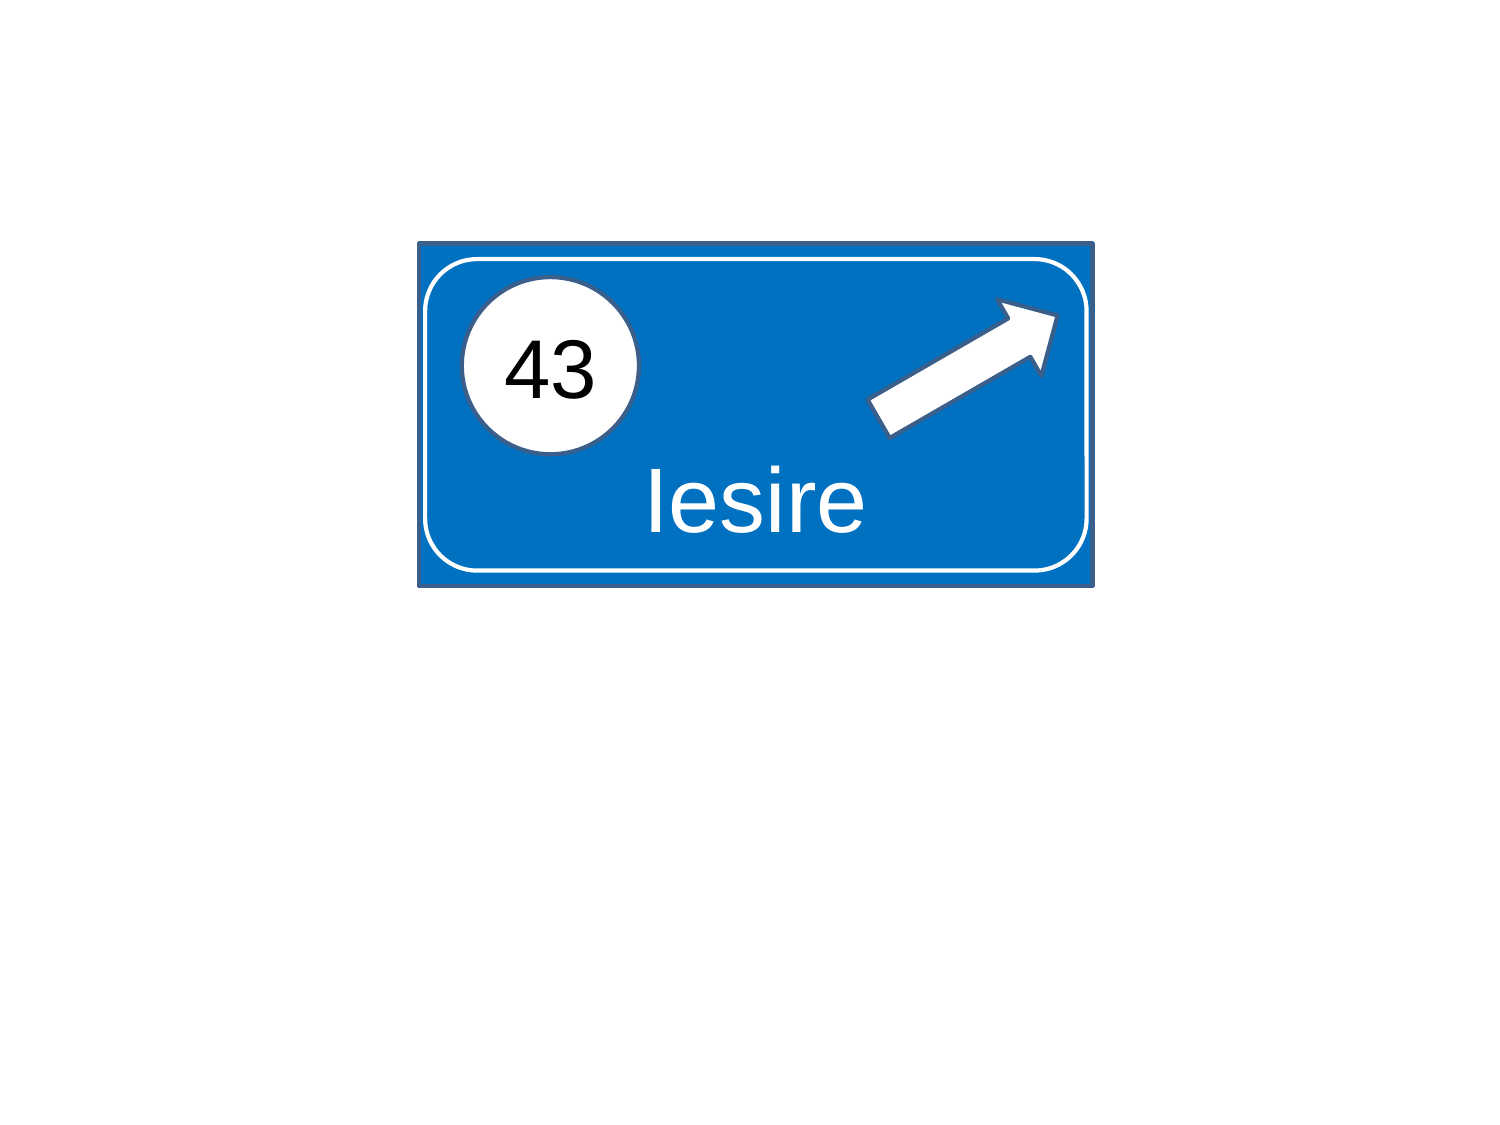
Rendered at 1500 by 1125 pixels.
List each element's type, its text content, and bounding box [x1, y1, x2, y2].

text_box [423, 256, 1089, 573]
text_box Iesire [417, 241, 1095, 588]
